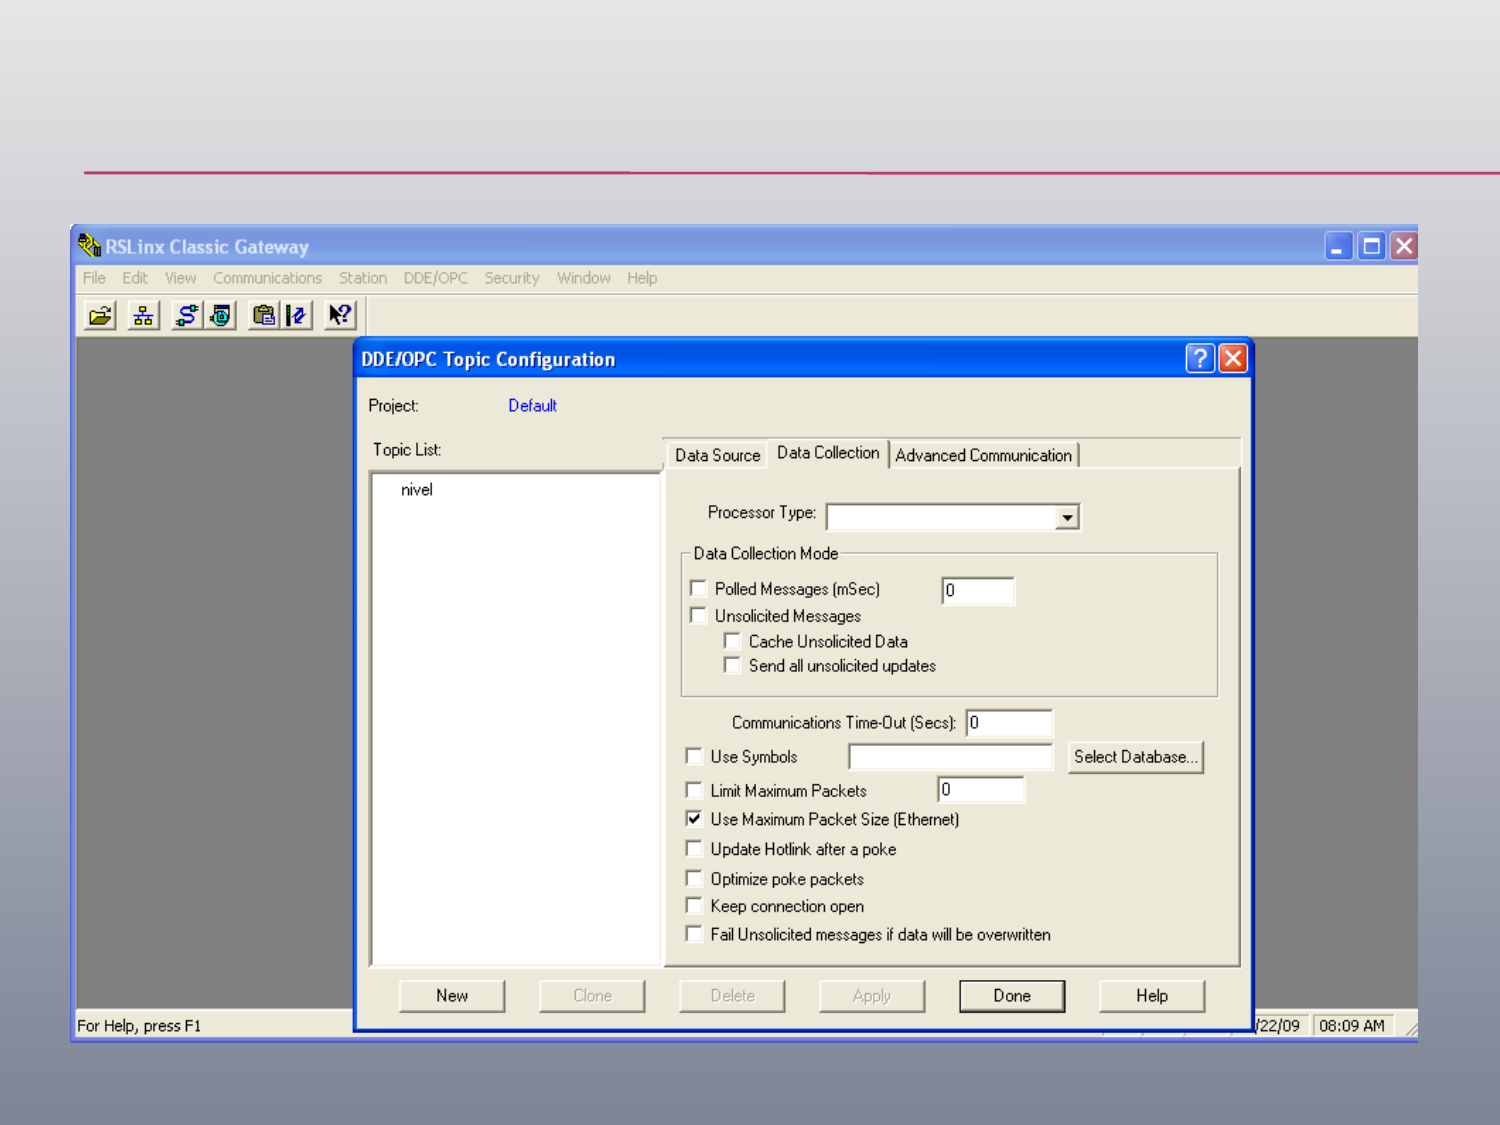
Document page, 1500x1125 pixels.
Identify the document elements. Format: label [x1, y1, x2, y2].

picture [69, 224, 1419, 1044]
